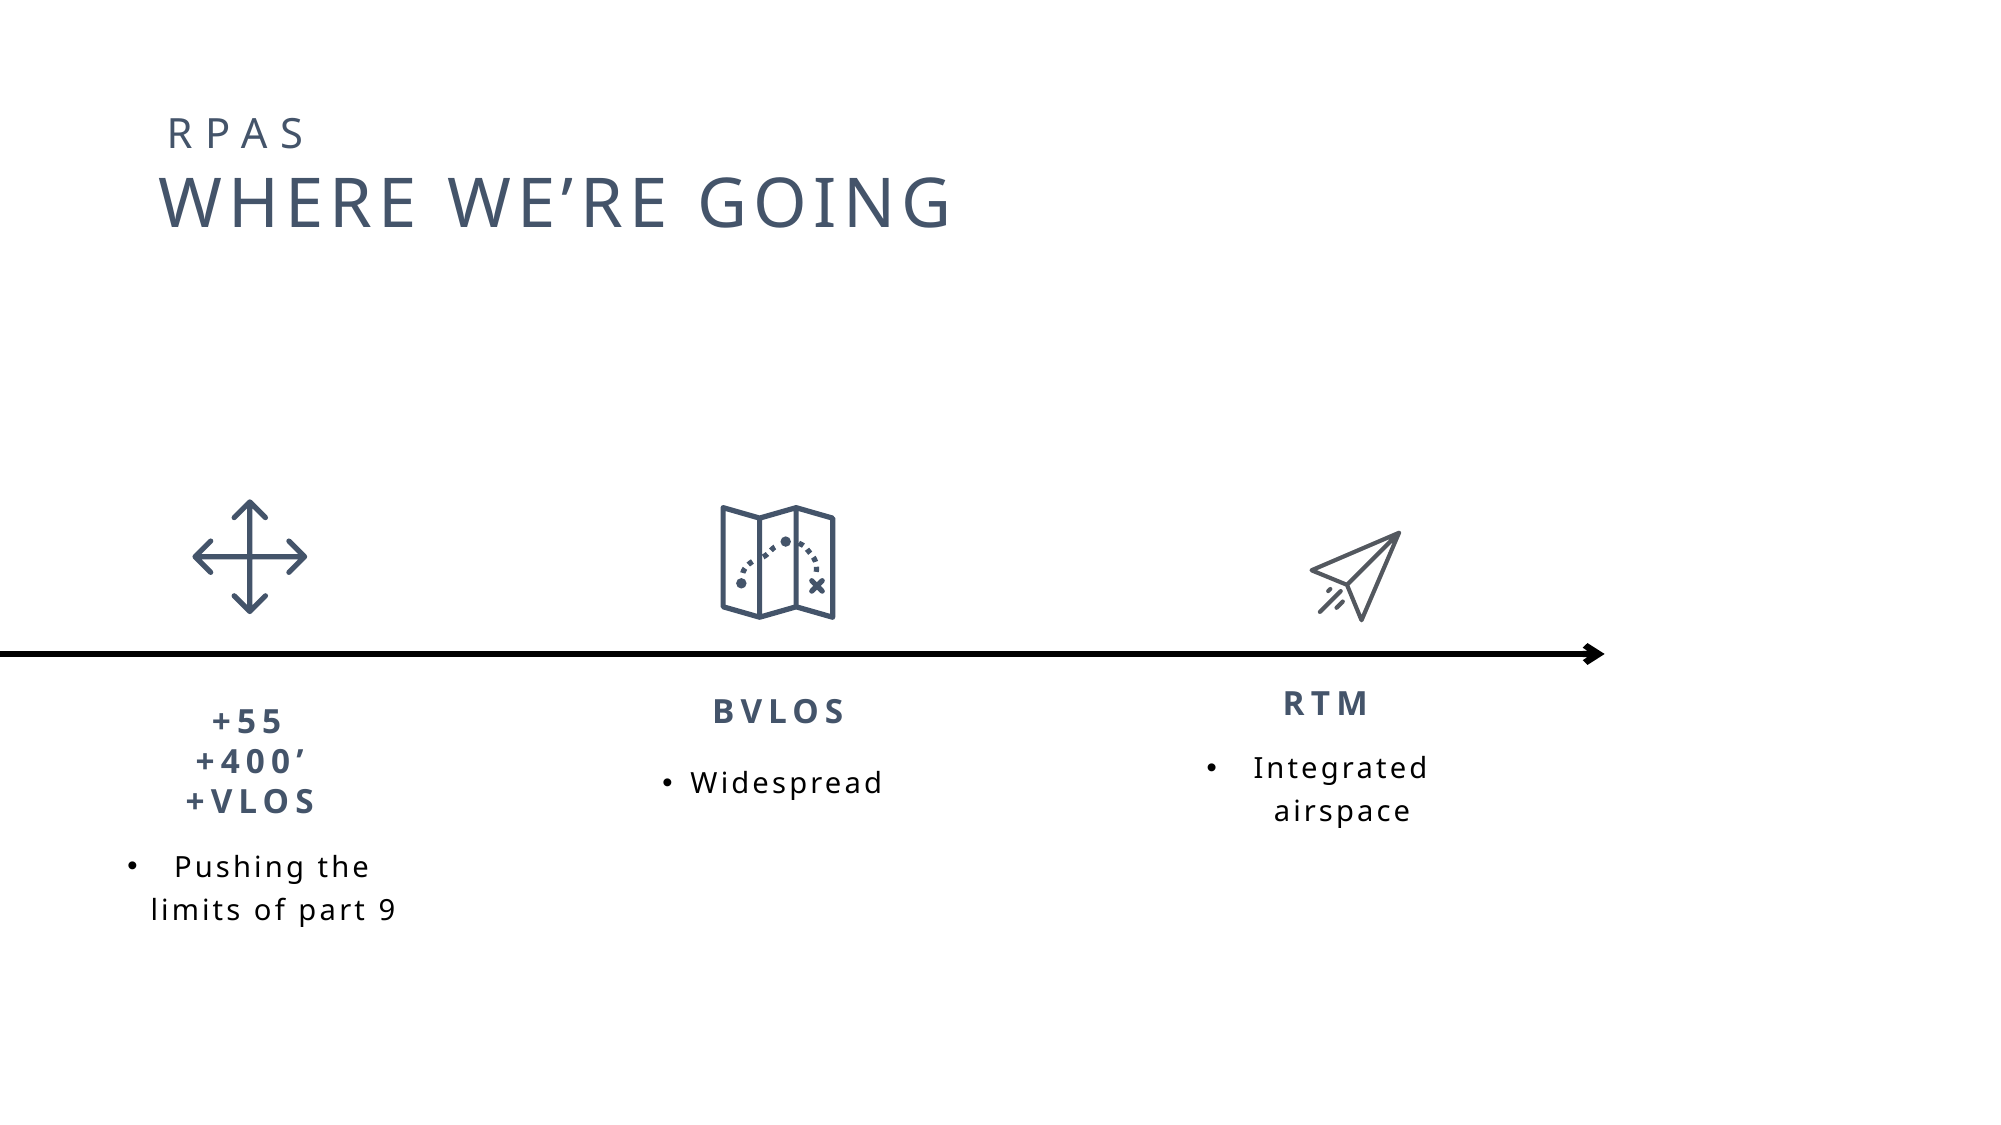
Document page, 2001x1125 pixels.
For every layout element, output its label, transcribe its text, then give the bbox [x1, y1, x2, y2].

text_box Widespread [609, 749, 936, 807]
text_box RPAS [151, 99, 666, 165]
text_box +55 +400’ +VLOS [90, 692, 409, 828]
text_box Pushing the limits of part 9 [63, 833, 436, 934]
text_box Integrated airspace [1146, 734, 1491, 835]
text_box BVLOS [582, 682, 974, 738]
text_box [720, 505, 836, 620]
text_box [1309, 530, 1402, 623]
text_box RTM [1107, 675, 1543, 730]
text_box [192, 499, 308, 615]
text_box WHERE WE’RE GOING [143, 151, 1408, 249]
